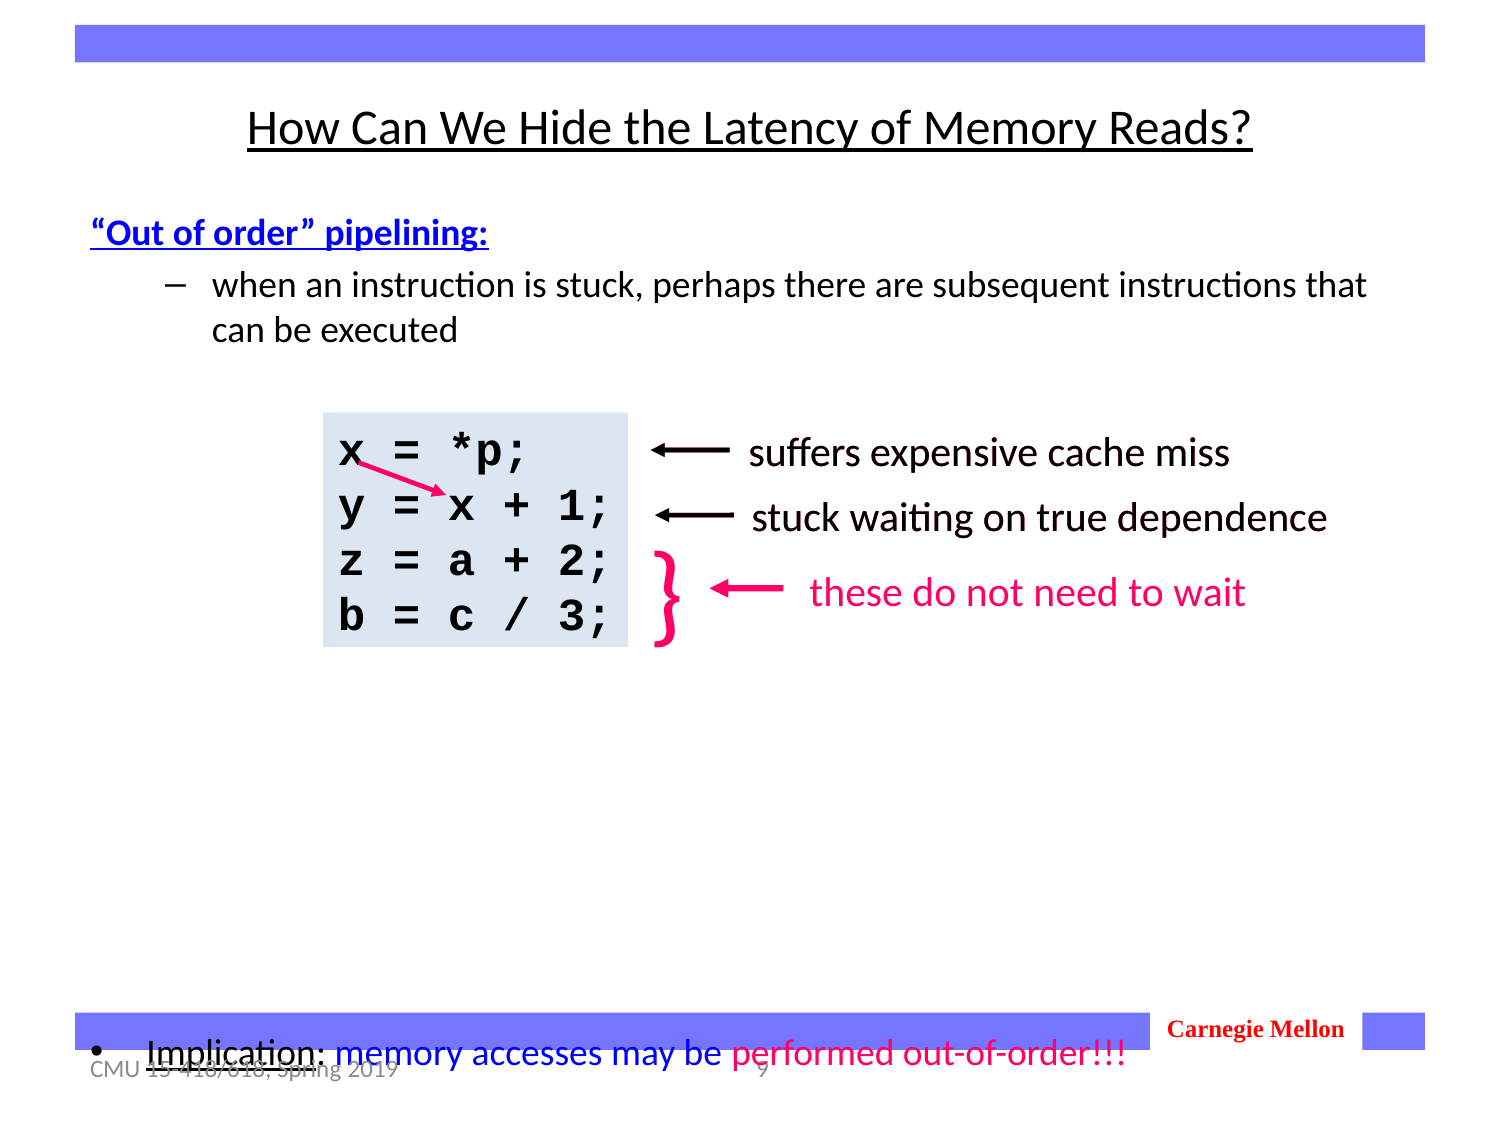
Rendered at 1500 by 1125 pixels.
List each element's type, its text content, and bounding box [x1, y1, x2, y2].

footer CMU 15-418/618, Spring 2019 [75, 1037, 550, 1098]
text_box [654, 482, 1346, 549]
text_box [633, 512, 1265, 665]
text_box x = *p; y = x + 1; z = a + 2; b = c / 3; [323, 412, 628, 648]
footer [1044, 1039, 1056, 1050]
text_box [358, 462, 446, 497]
slide_number [1074, 1037, 1425, 1098]
list “Out of order” pipelining: when an instruction is stuck, perhaps there are subsequent instructions that can be executed Implication: memory accesses may be performed out-of-order!!! [75, 200, 1425, 1000]
title How Can We Hide the Latency of Memory Reads? [75, 75, 1425, 175]
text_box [650, 417, 1250, 484]
slide_number 9 [587, 1037, 938, 1098]
